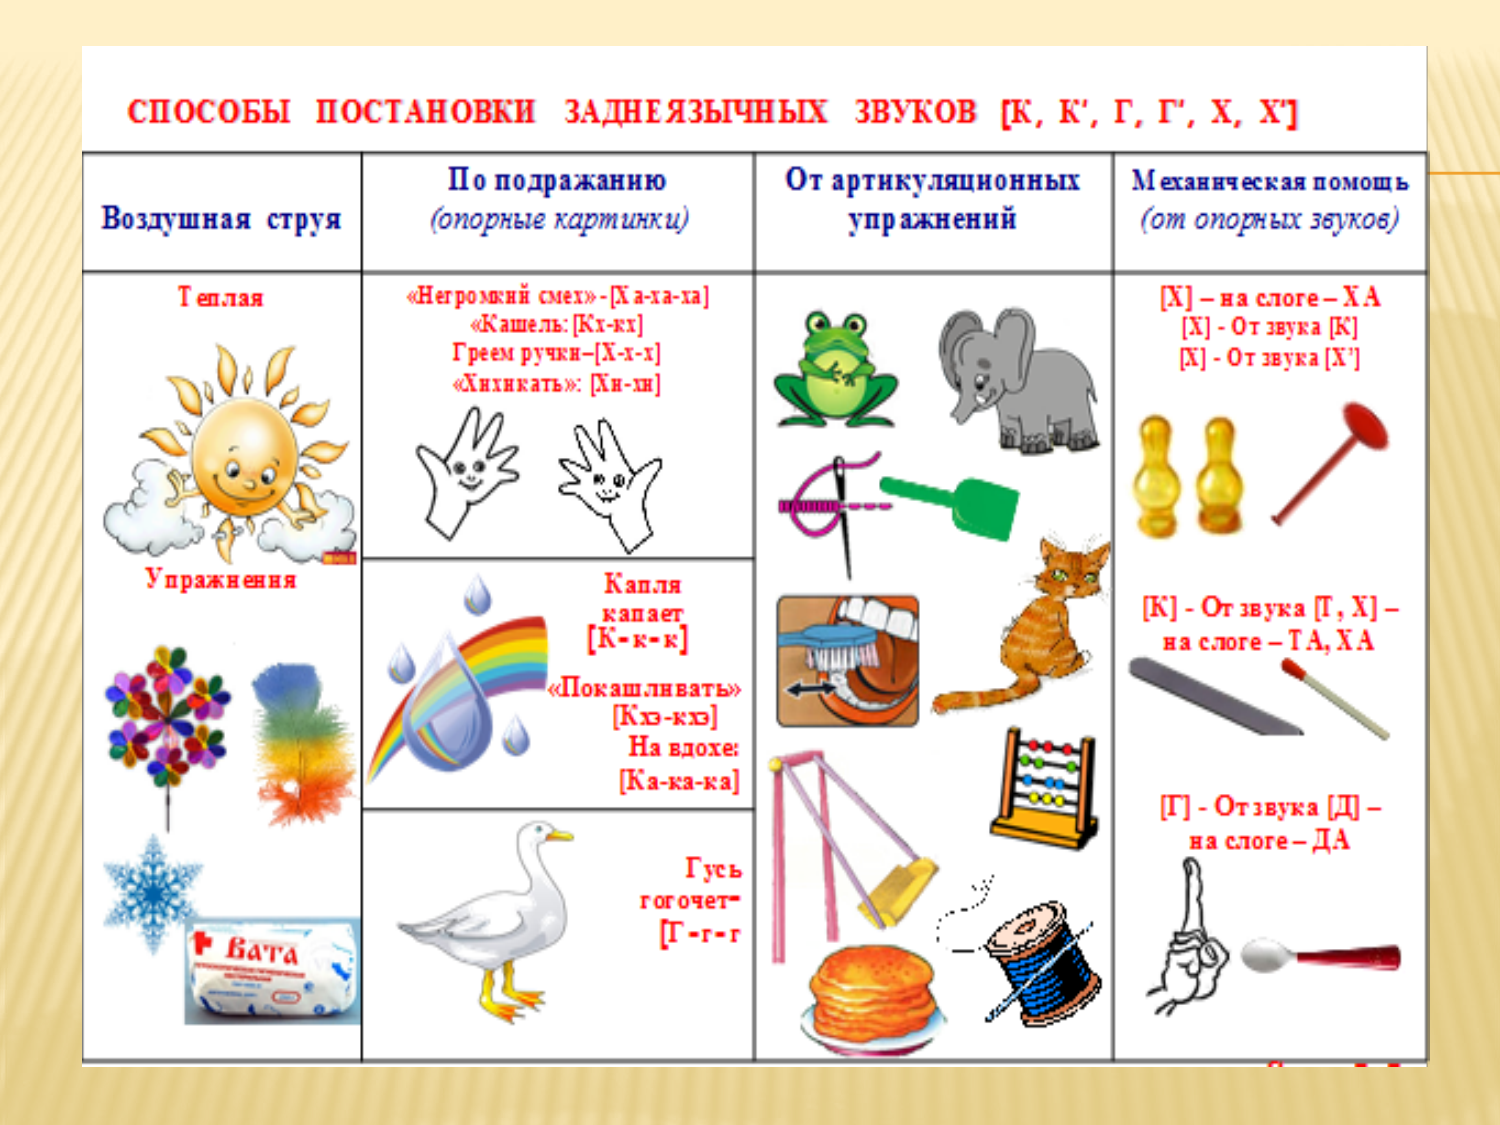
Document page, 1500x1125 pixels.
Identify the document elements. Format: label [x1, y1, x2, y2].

list [81, 46, 1430, 1067]
